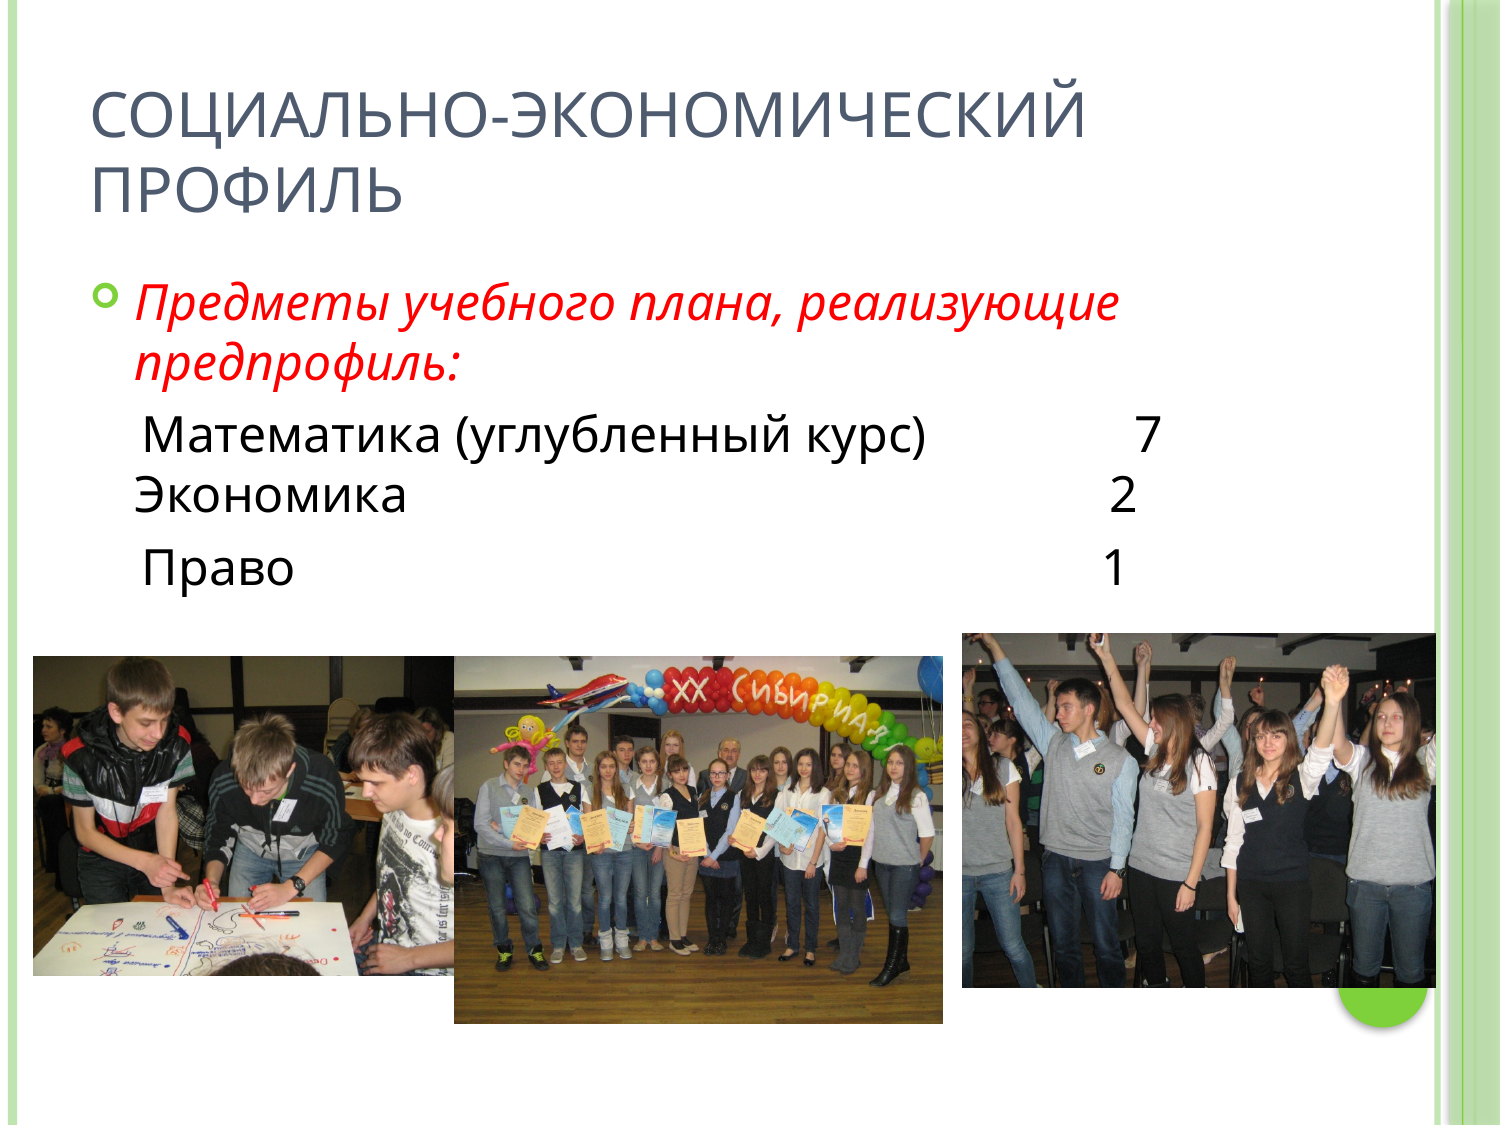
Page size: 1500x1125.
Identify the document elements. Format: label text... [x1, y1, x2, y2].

picture [962, 632, 1436, 989]
picture [32, 656, 944, 1024]
list Предметы учебного плана, реализующие предпрофиль: Математика (углубленный курс) 7 Экономика 2 Право 1 [75, 262, 1300, 646]
title Социально-экономический профиль [75, 45, 1300, 233]
